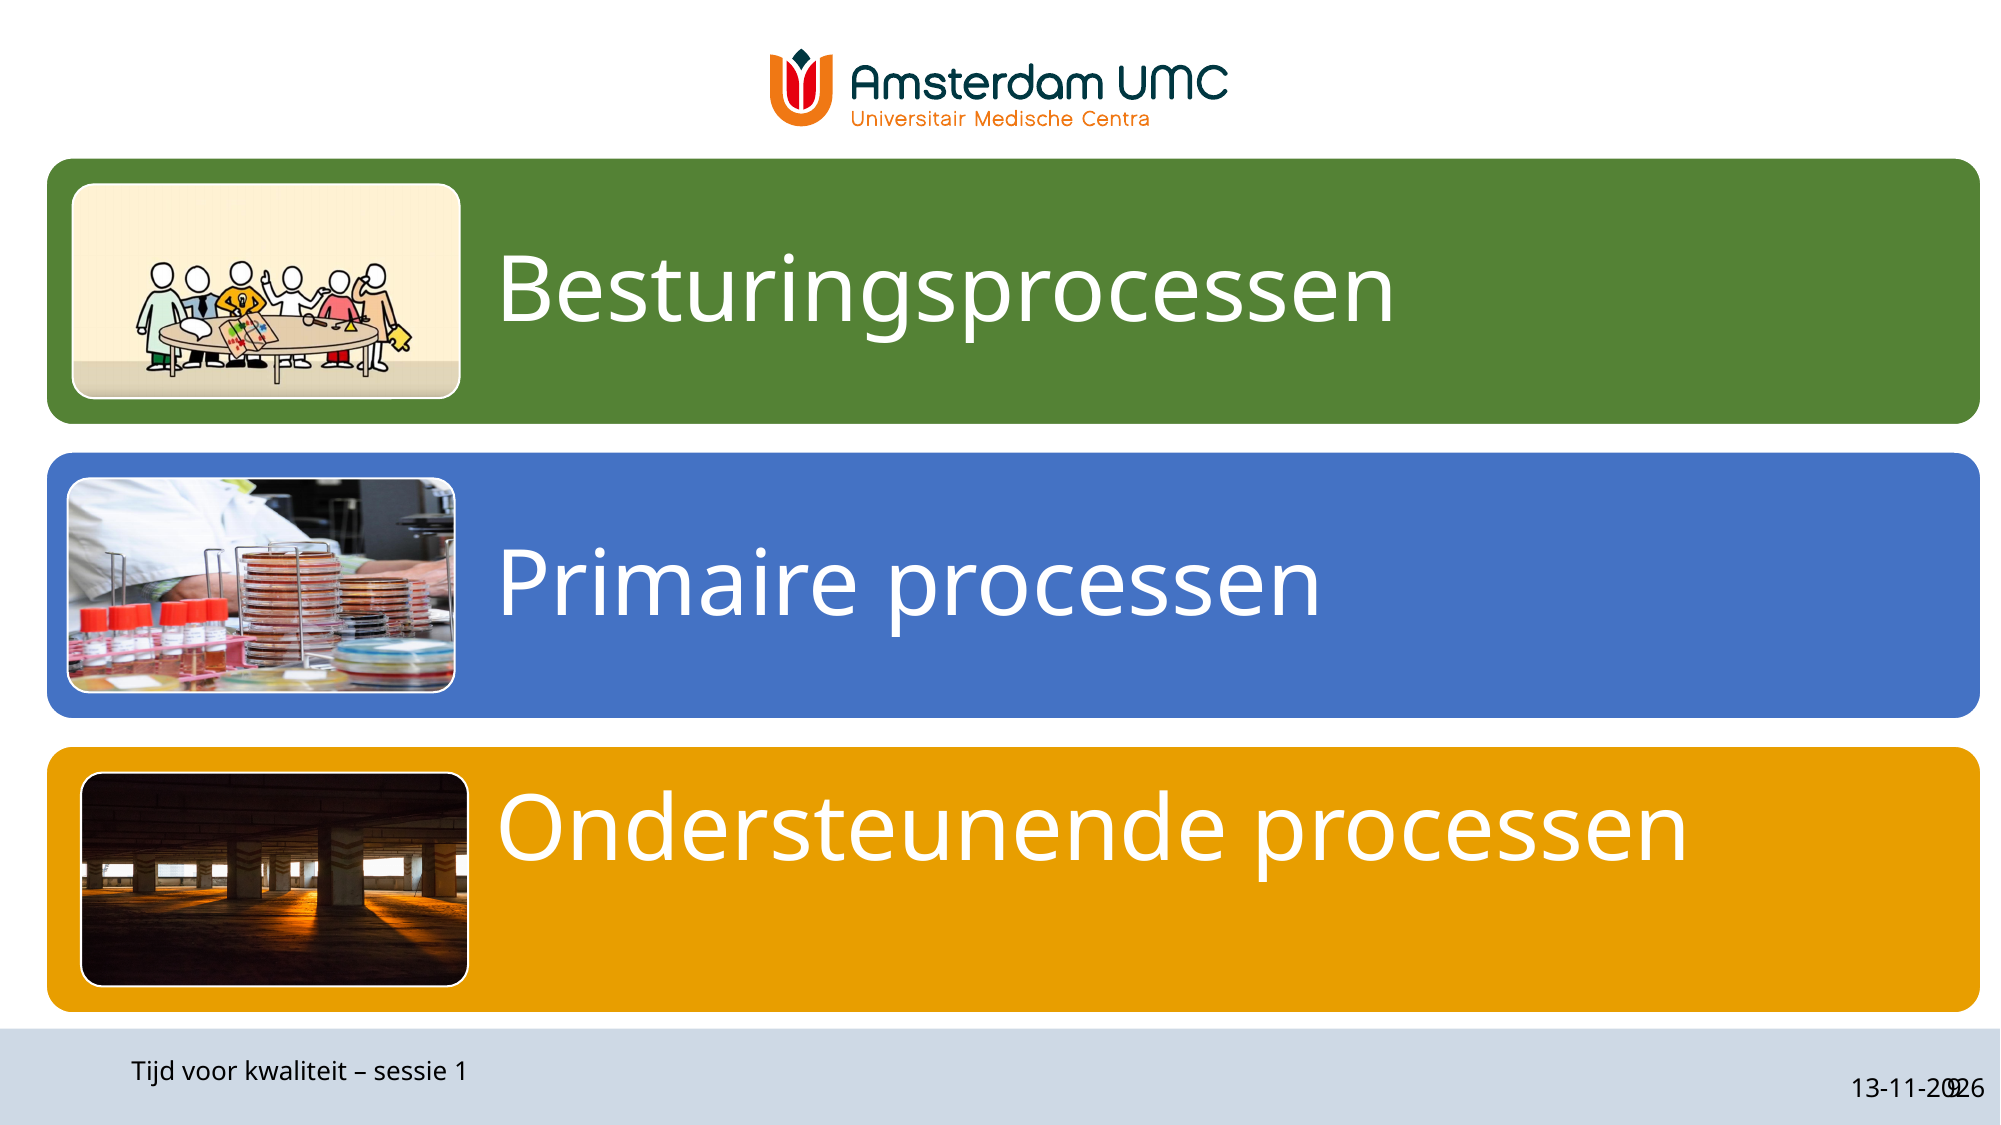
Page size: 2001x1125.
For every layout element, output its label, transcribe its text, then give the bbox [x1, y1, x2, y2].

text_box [45, 157, 1982, 1014]
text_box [70, 182, 2000, 1039]
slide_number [1619, 1046, 1908, 1107]
slide_number 9 [1908, 1046, 2000, 1107]
text_box Tijd voor kwaliteit – sessie 1 [116, 1046, 792, 1107]
